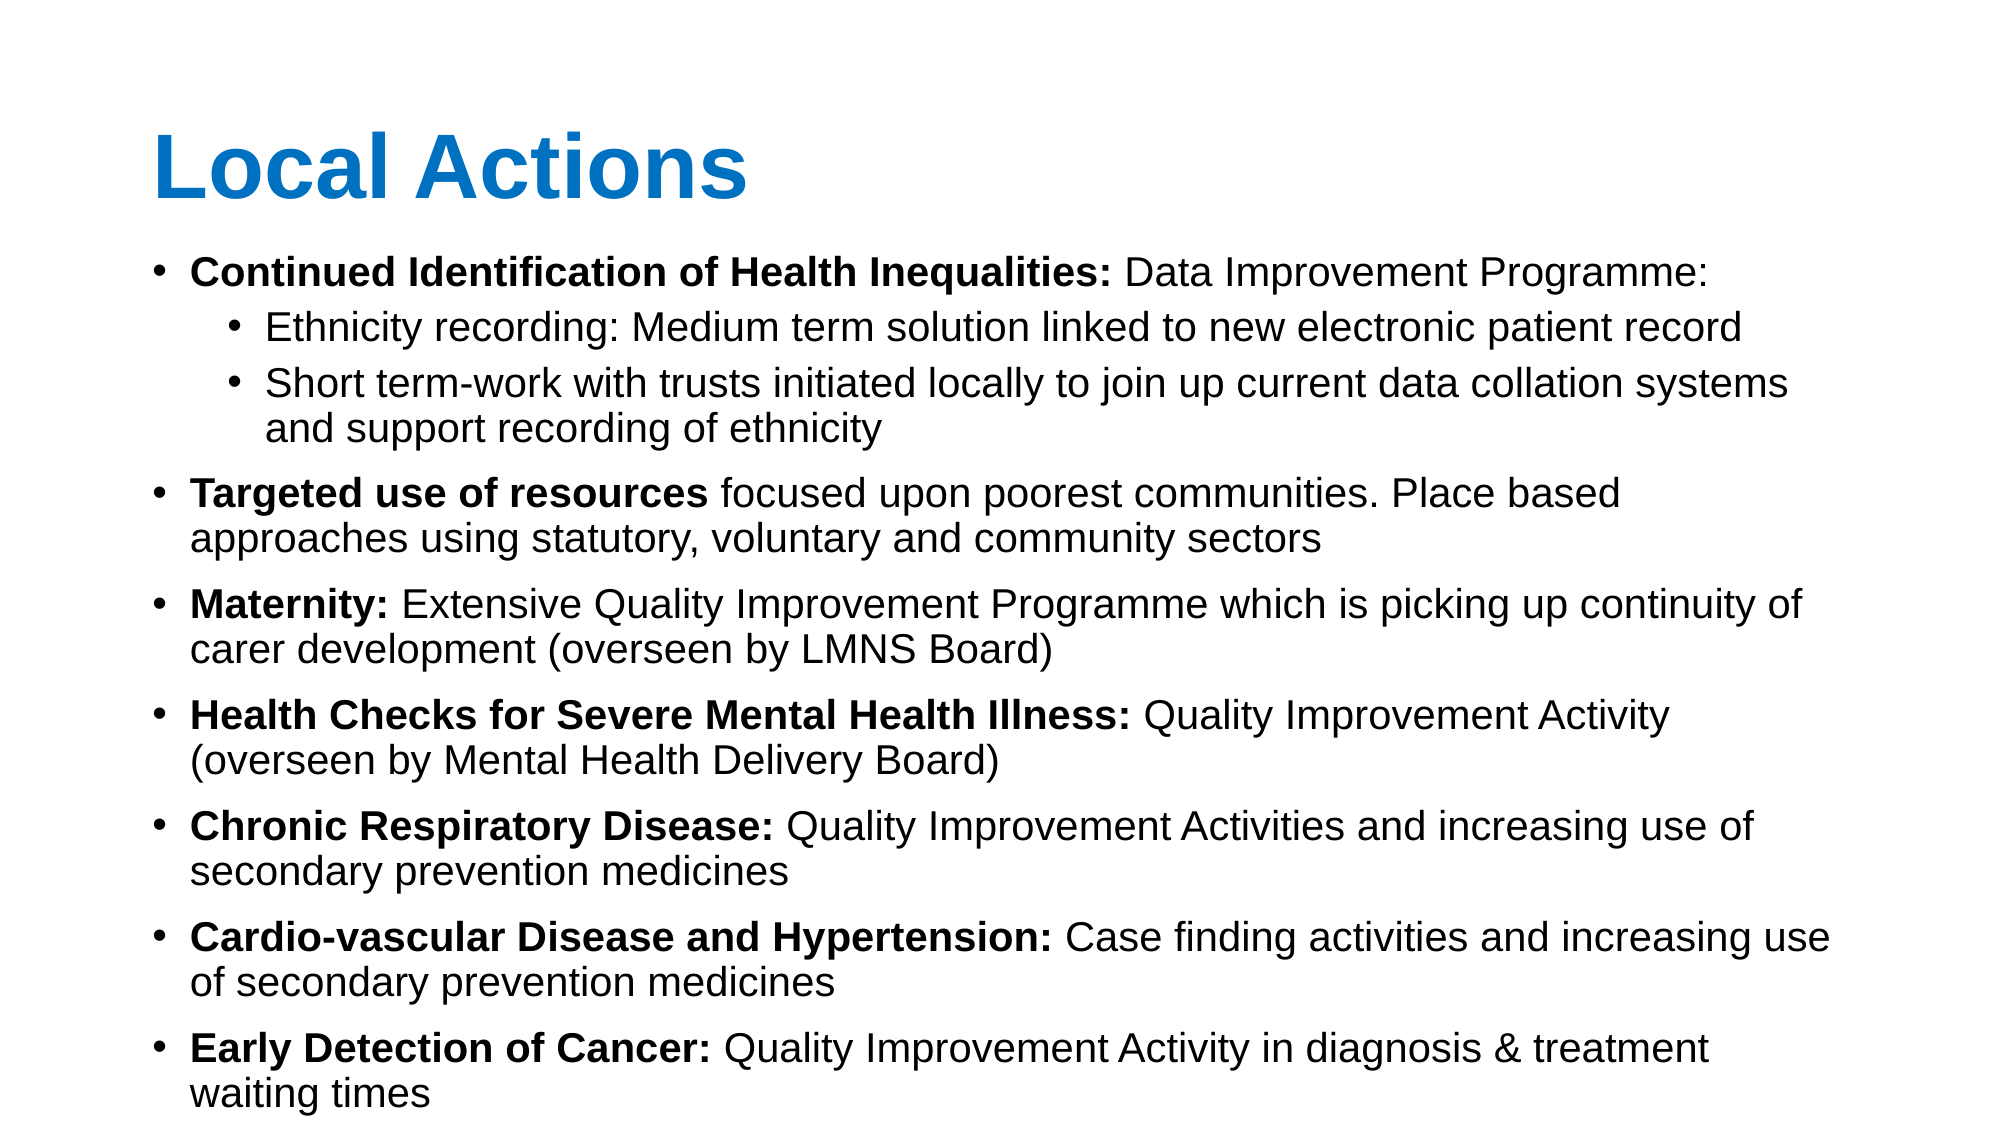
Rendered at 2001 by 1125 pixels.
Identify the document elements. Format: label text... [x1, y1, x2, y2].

list Continued Identification of Health Inequalities: Data Improvement Programme: Ethnicity recording: Medium term solution linked to new electronic patient record Short term-work with trusts initiated locally to join up current data collation systems and support recording of ethnicity Targeted use of resources focused upon poorest communities. Place based approaches using statutory, voluntary and community sectors Maternity: Extensive Quality Improvement Programme which is picking up continuity of carer development (overseen by LMNS Board) Health Checks for Severe Mental Health Illness: Quality Improvement Activity (overseen by Mental Health Delivery Board) Chronic Respiratory Disease: Quality Improvement Activities and increasing use of secondary prevention medicines Cardio-vascular Disease and Hypertension: Case finding activities and increasing use of secondary prevention medicines Early Detection of Cancer: Quality Improvement Activity in diagnosis & treatment waiting times [137, 242, 1863, 957]
title Local Actions [137, 59, 1863, 242]
